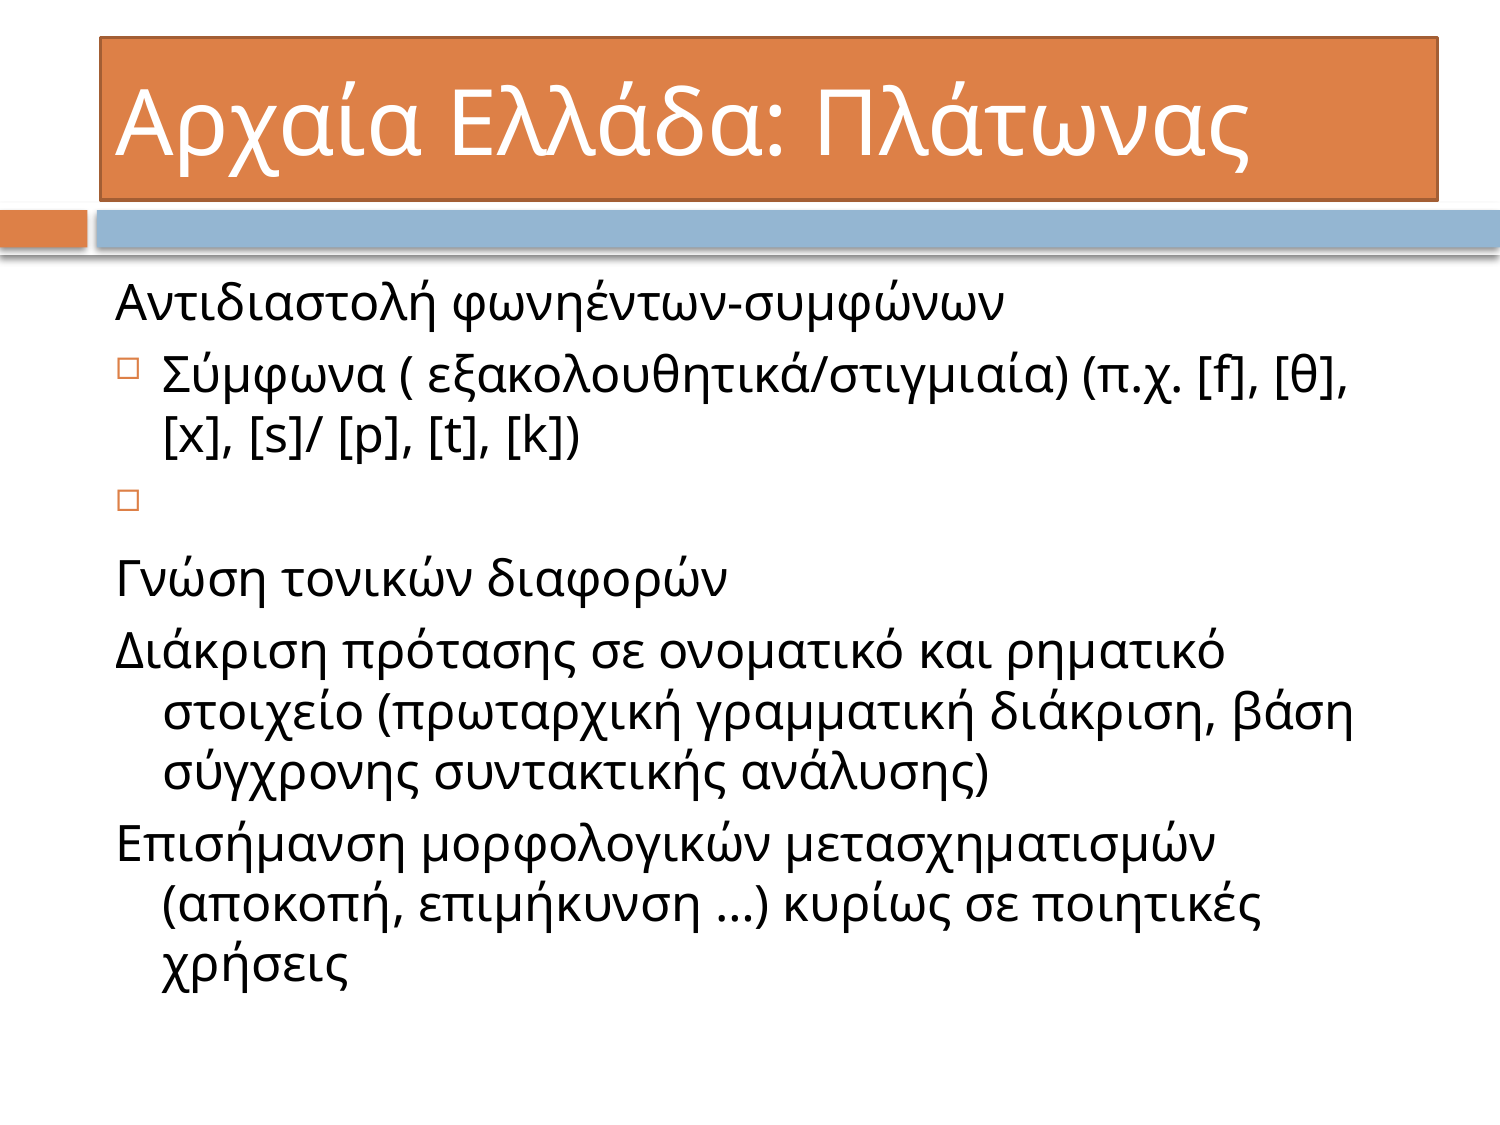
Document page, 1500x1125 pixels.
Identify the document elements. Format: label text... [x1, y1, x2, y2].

list Αντιδιαστολή φωνηέντων-συμφώνων Σύμφωνα ( εξακολουθητικά/στιγμιαία) (π.χ. [f], [θ], [x], [s]/ [p], [t], [k]) Γνώση τονικών διαφορών Διάκριση πρότασης σε ονοματικό και ρηματικό στοιχείο (πρωταρχική γραμματική διάκριση, βάση σύγχρονης συντακτικής ανάλυσης) Επισήμανση μορφολογικών μετασχηματισμών (αποκοπή, επιμήκυνση …) κυρίως σε ποιητικές χρήσεις [100, 262, 1438, 1000]
title Αρχαία Ελλάδα: Πλάτωνας [99, 36, 1439, 202]
